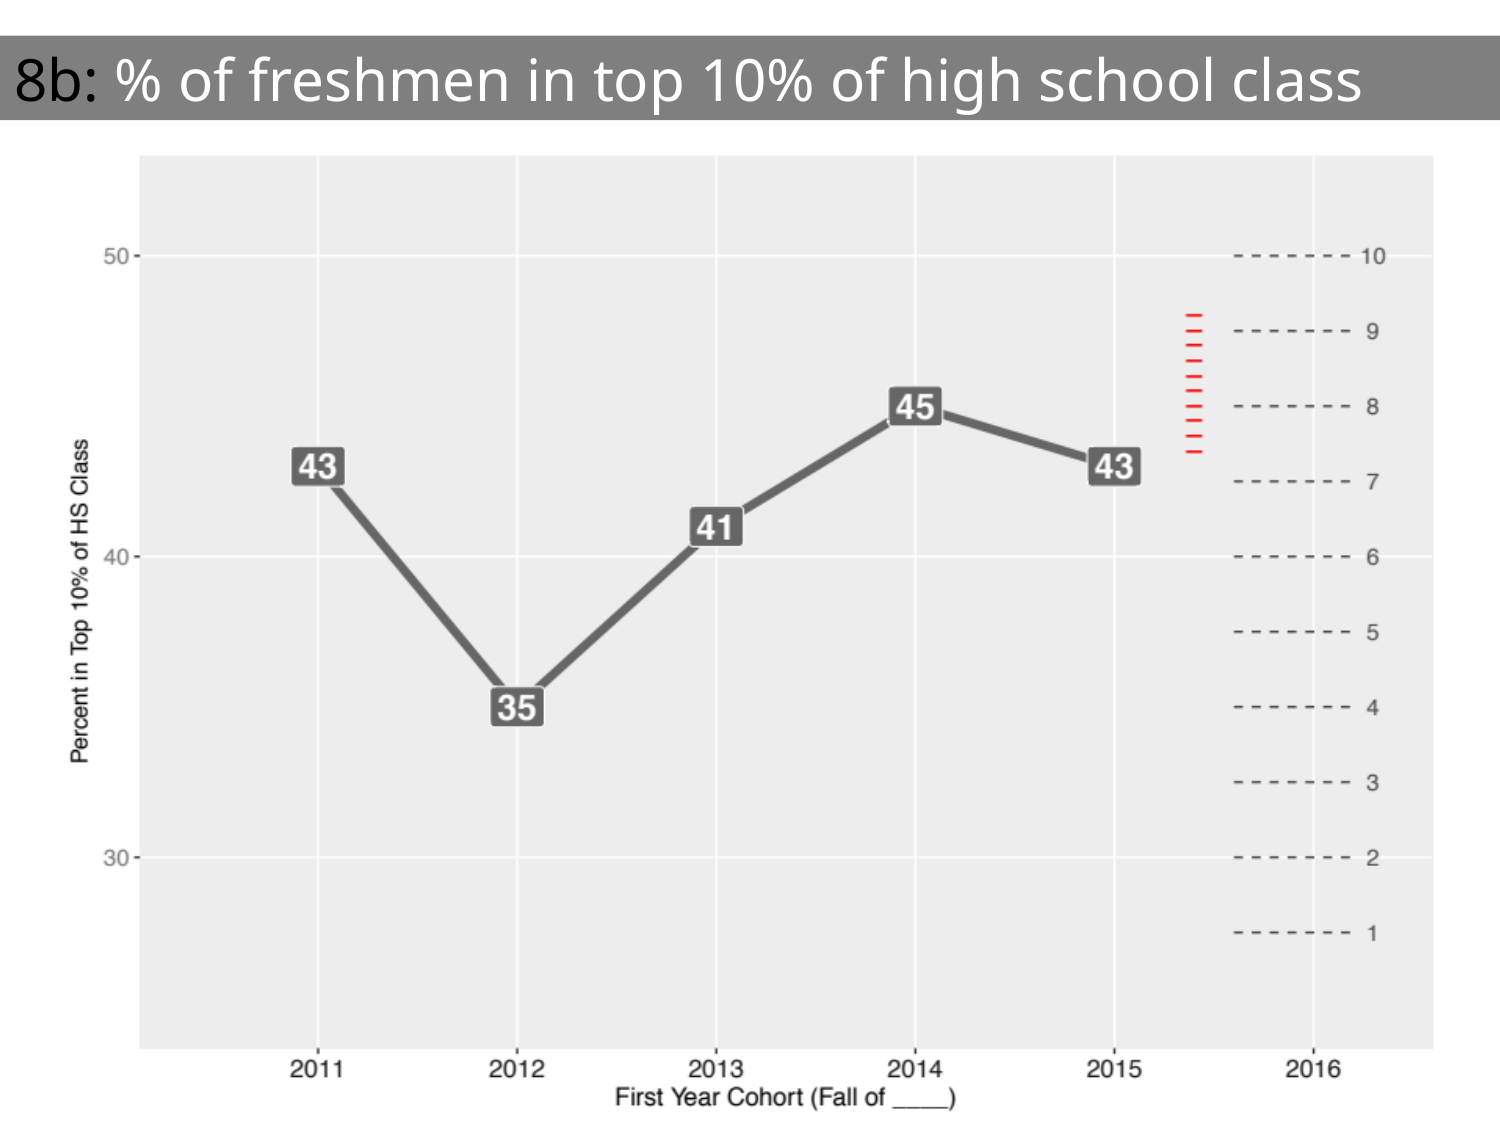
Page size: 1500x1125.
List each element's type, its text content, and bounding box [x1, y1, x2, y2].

text_box 8b: % of freshmen in top 10% of high school class [0, 35, 1500, 121]
picture [60, 87, 1440, 1121]
